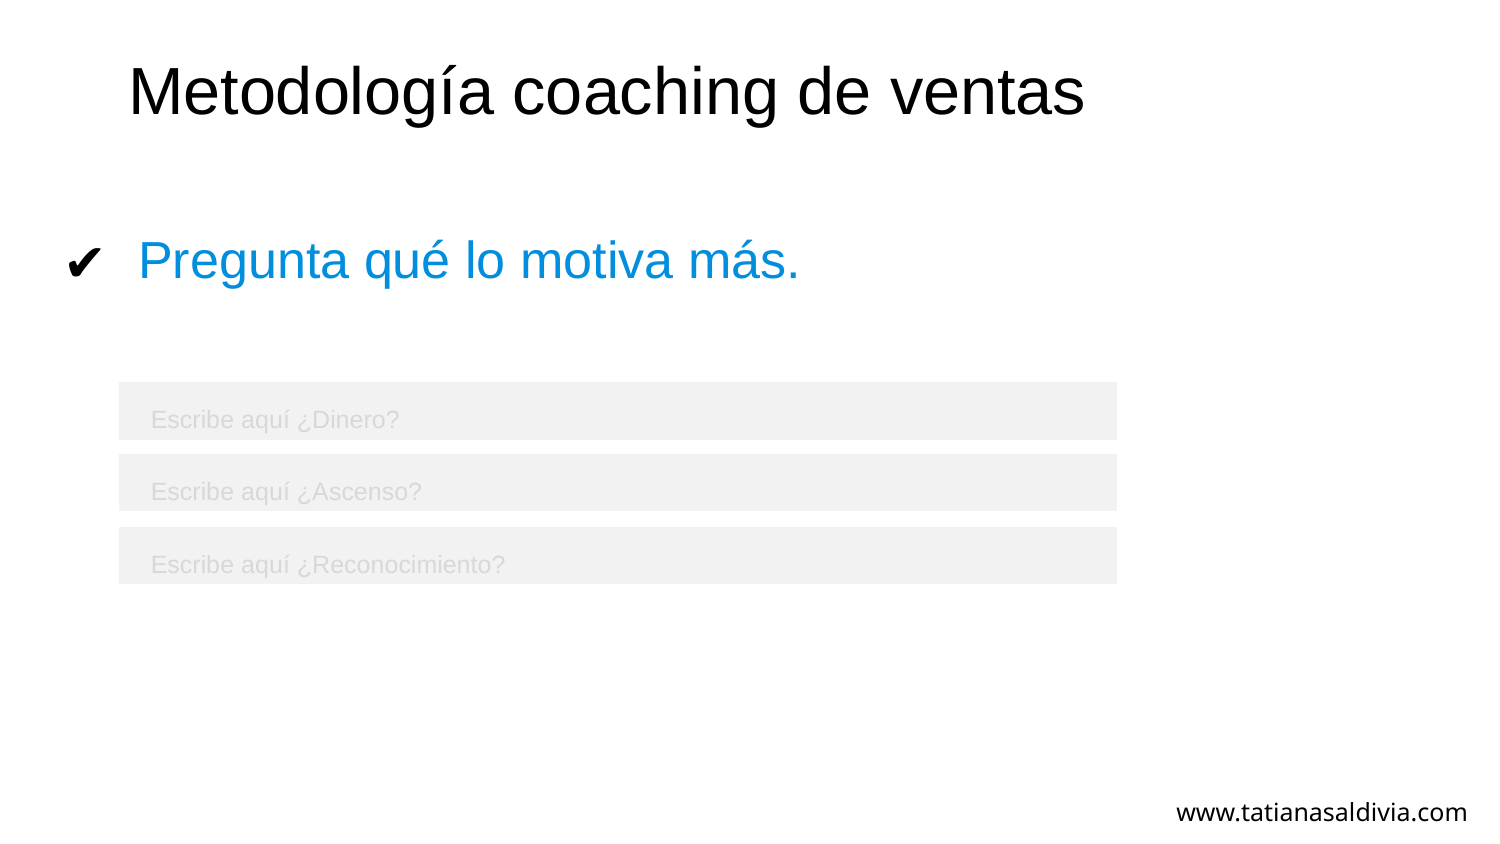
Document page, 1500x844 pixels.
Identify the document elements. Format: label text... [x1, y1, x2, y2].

table_header [119, 382, 1117, 440]
text_box Escribe aquí ¿Ascenso? [135, 468, 814, 513]
text_box Escribe aquí ¿Reconocimiento? [135, 541, 913, 587]
table_header [119, 527, 1117, 584]
text_box Escribe aquí ¿Dinero? [135, 396, 814, 442]
table_header [119, 454, 1117, 511]
list Pregunta qué lo motiva más. [48, 0, 1219, 662]
